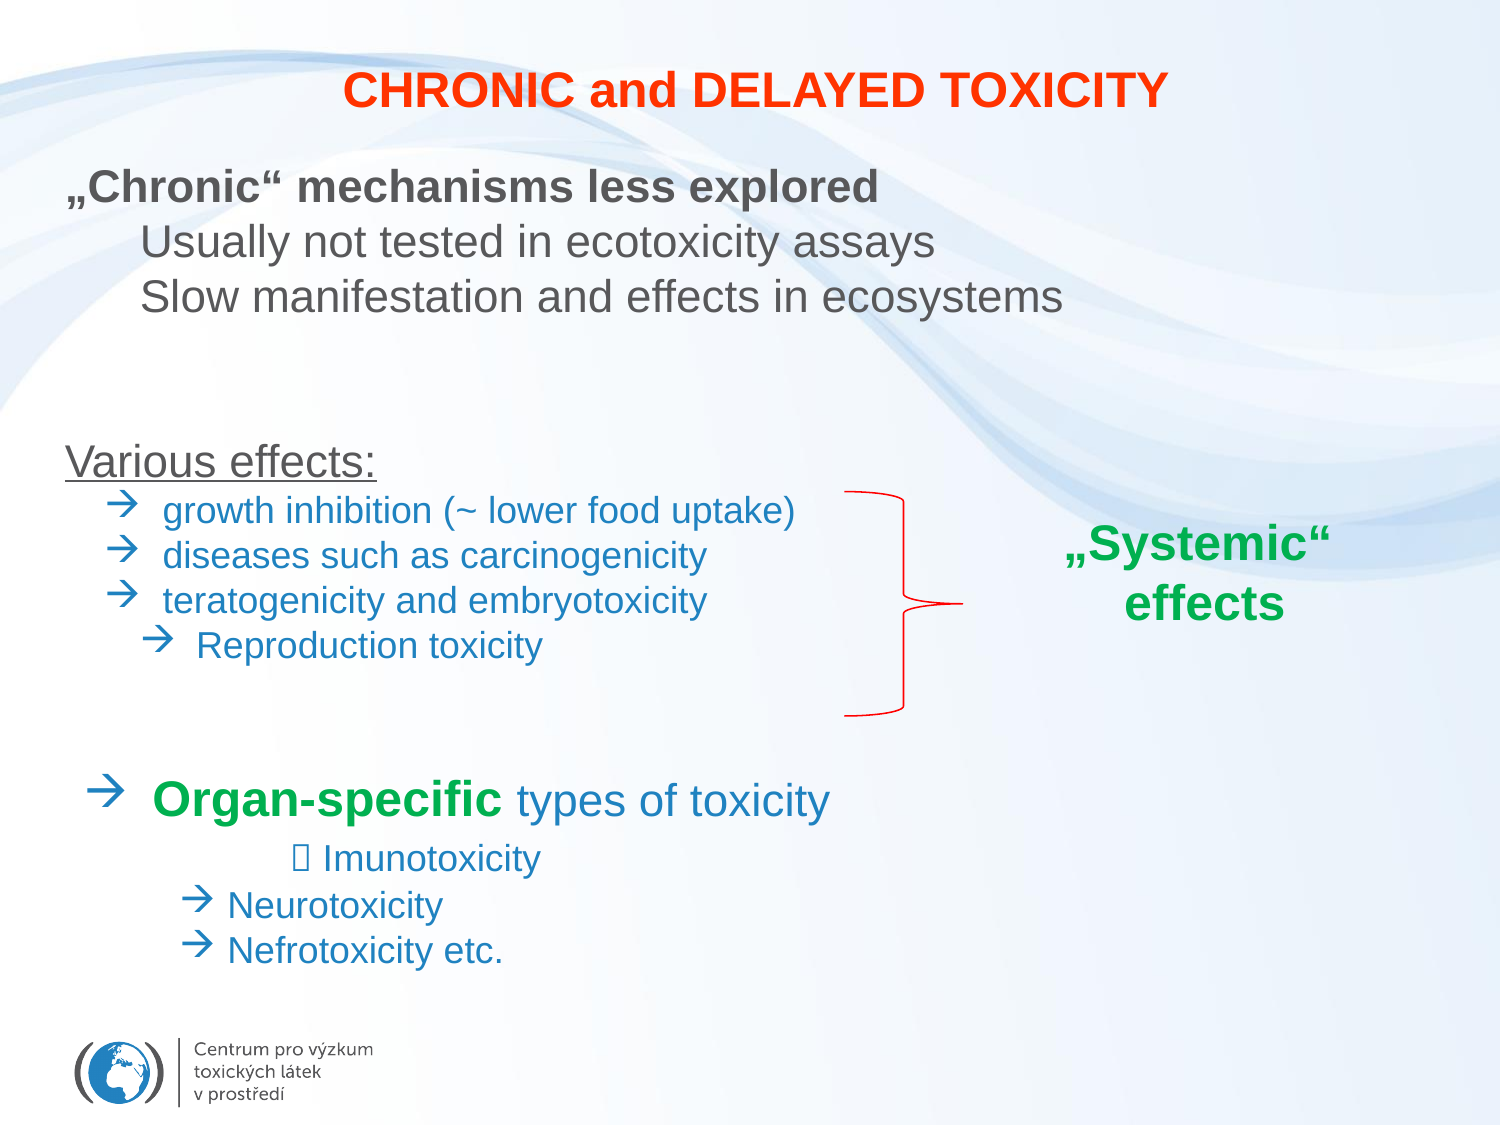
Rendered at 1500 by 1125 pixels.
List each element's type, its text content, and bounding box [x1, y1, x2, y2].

text_box CHRONIC and DELAYED TOXICITY [49, 49, 1463, 125]
picture [0, 0, 1500, 1125]
text_box „Systemic“ effects [998, 503, 1412, 639]
text_box „Chronic“ mechanisms less explored Usually not tested in ecotoxicity assays Slow manifestation and effects in ecosystems Various effects: growth inhibition (~ lower food uptake) diseases such as carcinogenicity teratogenicity and embryotoxicity Reproduction toxicity Organ-specific types of toxicity  Imunotoxicity Neurotoxicity Nefrotoxicity etc. [49, 148, 1463, 1089]
text_box [844, 490, 964, 717]
